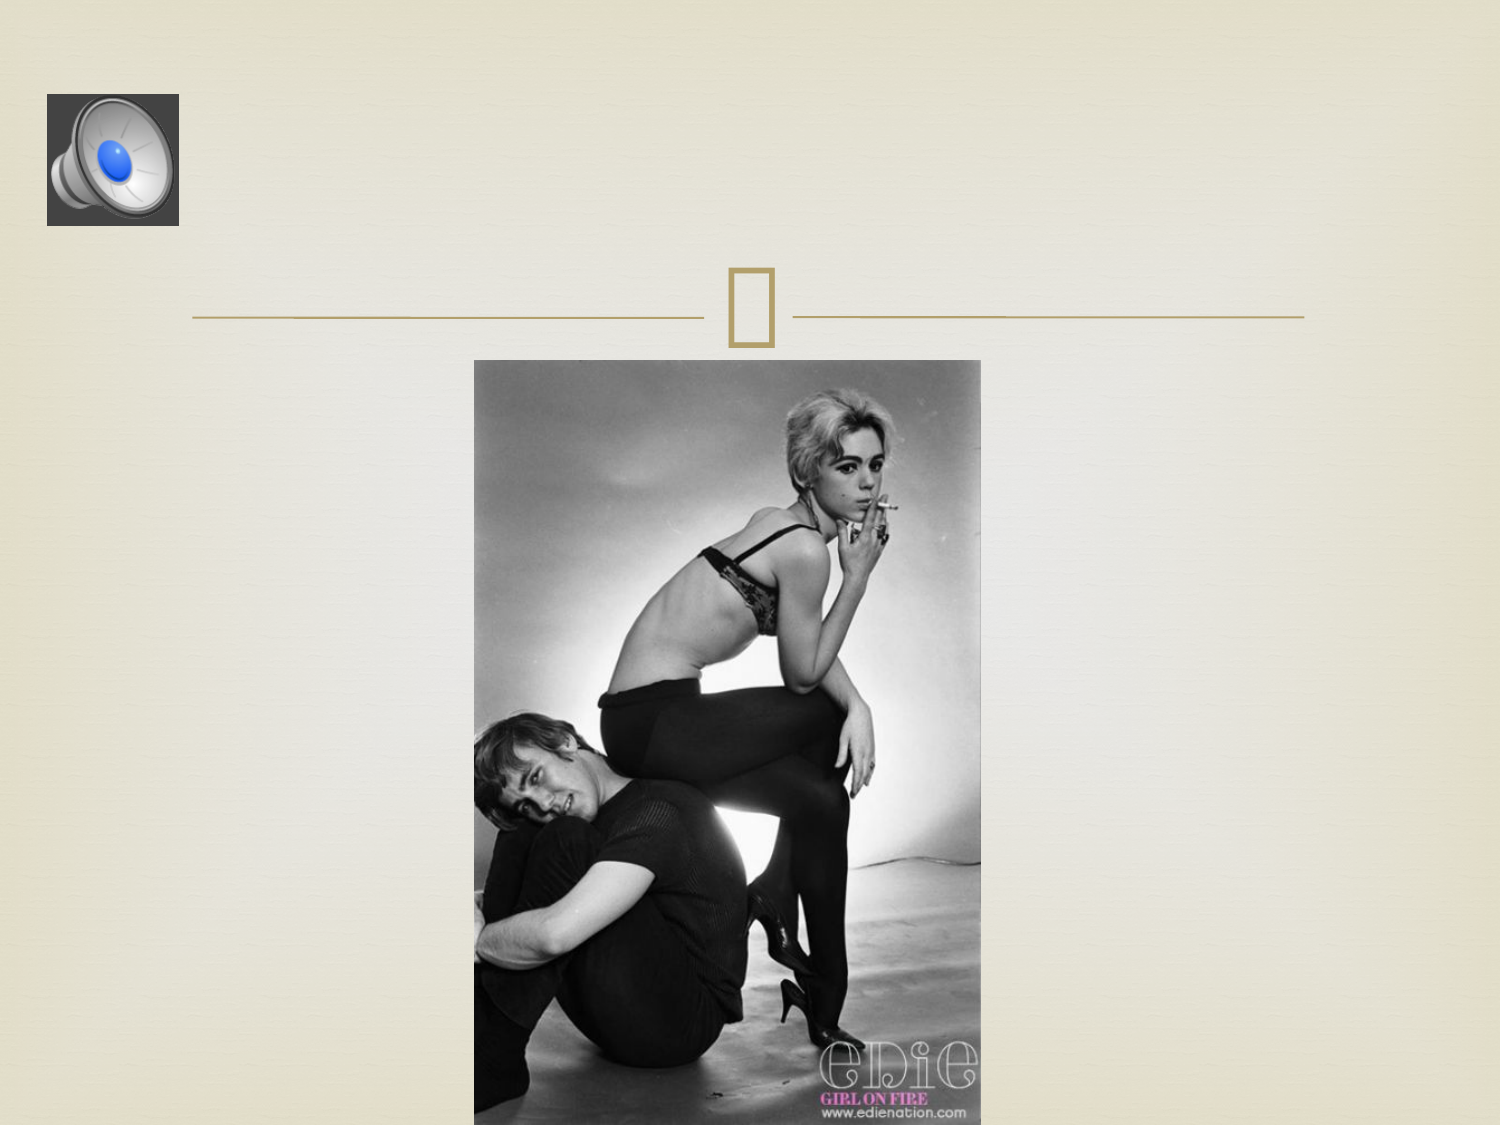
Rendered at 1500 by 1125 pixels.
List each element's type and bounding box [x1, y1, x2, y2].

picture [45, 92, 181, 228]
picture [474, 360, 981, 1125]
